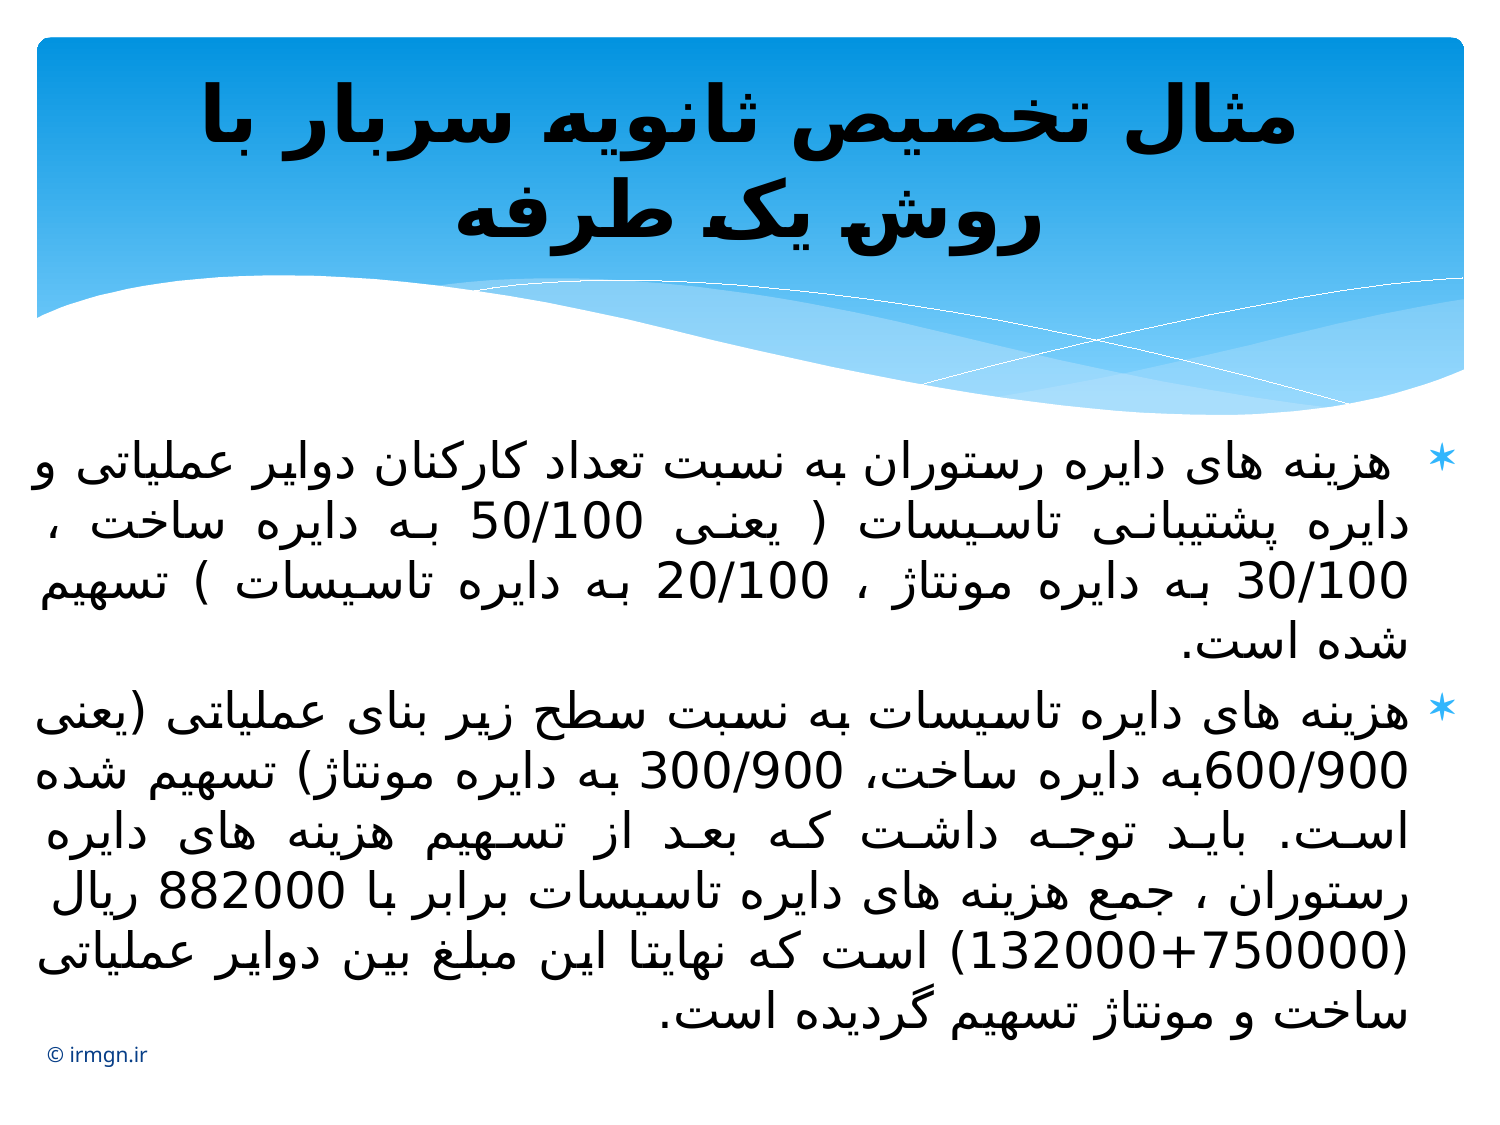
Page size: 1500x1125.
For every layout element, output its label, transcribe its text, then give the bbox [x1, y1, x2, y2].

footer © irmgn.ir [31, 1025, 653, 1086]
title مثال تخصیص ثانویه سربار با روش یک طرفه [75, 55, 1425, 261]
list هزینه های دایره رستوران به نسبت تعداد کارکنان دوایر عملیاتی و دایره پشتیبانی تاسیسات ( یعنی 50/100 به دایره ساخت ، 30/100 به دایره مونتاژ ، 20/100 به دایره تاسیسات ) تسهیم شده است. هزینه های دایره تاسیسات به نسبت سطح زیر بنای عملیاتی (یعنی 600/900به دایره ساخت، 300/900 به دایره مونتاژ) تسهیم شده است. باید توجه داشت که بعد از تسهیم هزینه های دایره رستوران ، جمع هزینه های دایره تاسیسات برابر با 882000 ریال (750000+132000) است که نهایتا این مبلغ بین دوایر عملیاتی ساخت و مونتاژ تسهیم گردیده است. [17, 420, 1471, 1083]
